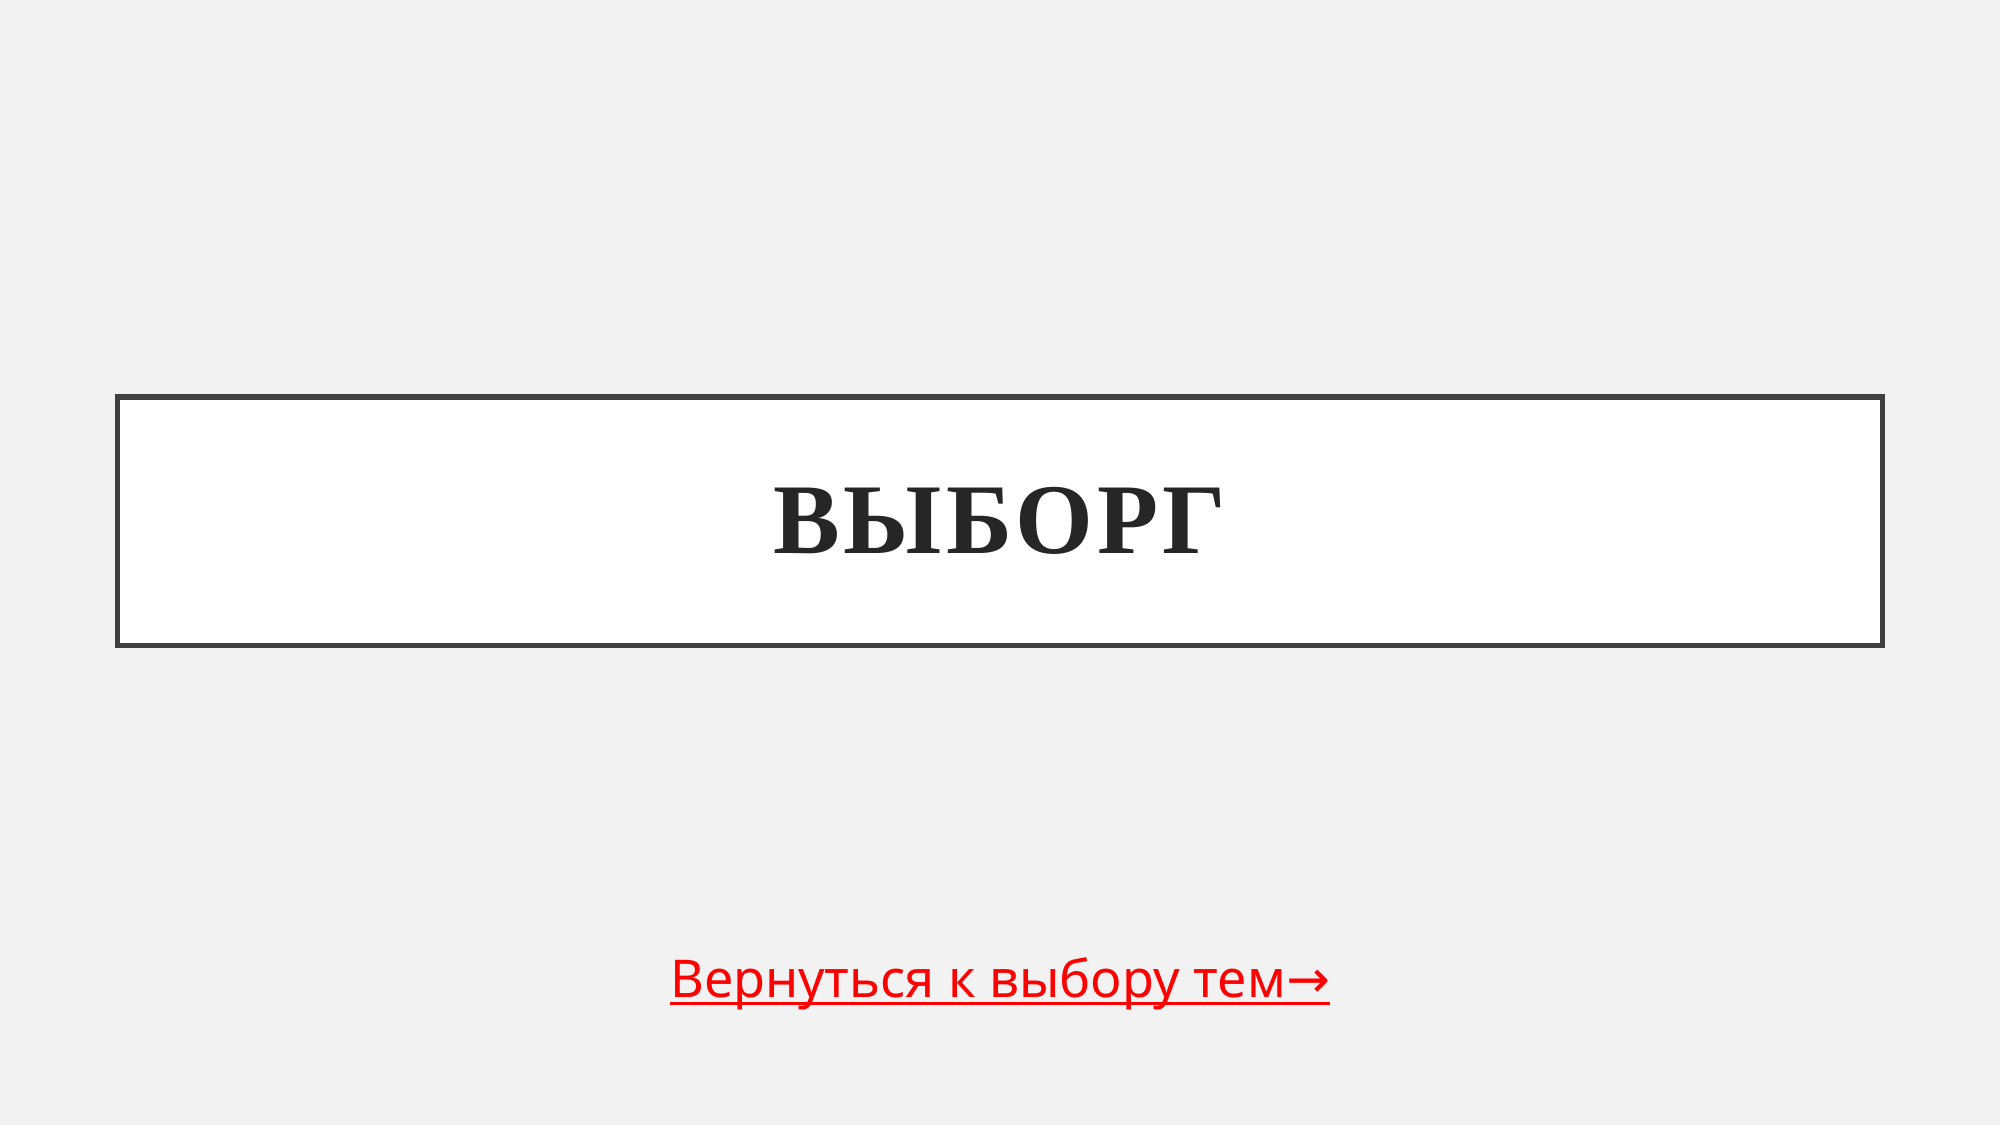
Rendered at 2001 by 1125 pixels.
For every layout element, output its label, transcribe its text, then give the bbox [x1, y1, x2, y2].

text_box Вернуться к выбору тем→ [655, 938, 1345, 1016]
title Выборг [115, 394, 1885, 648]
